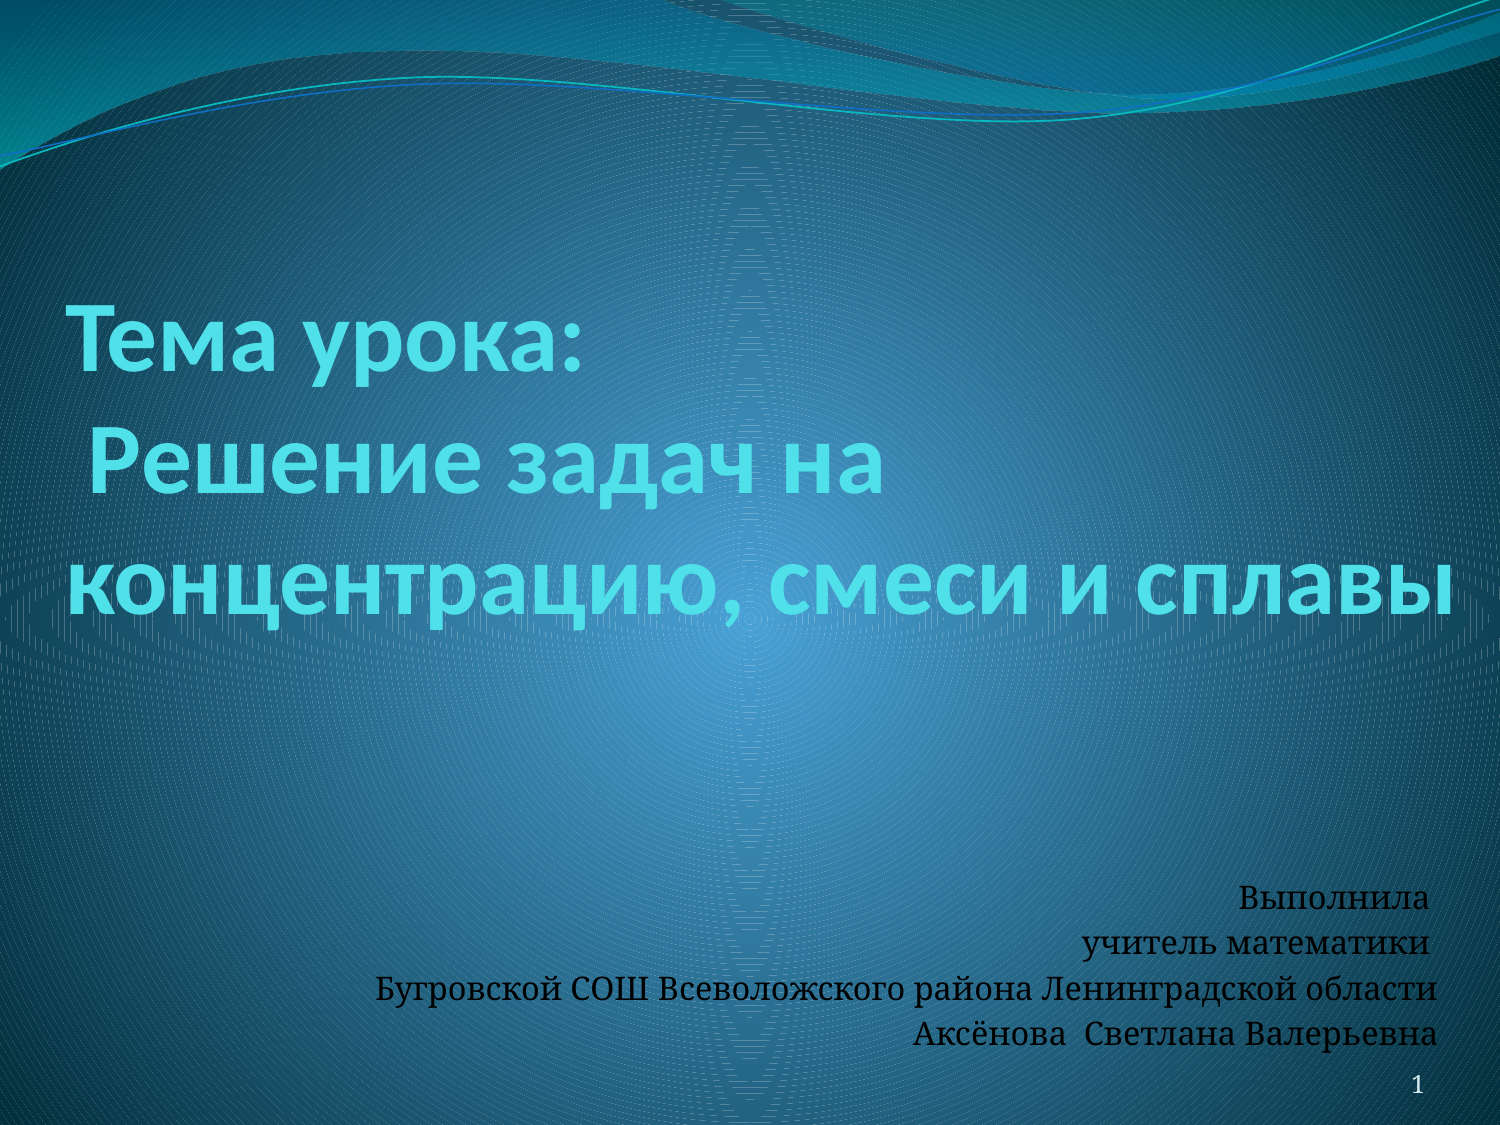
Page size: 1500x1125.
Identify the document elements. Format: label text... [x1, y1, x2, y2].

subtitle Выполнила учитель математики Бугровской СОШ Всеволожского района Ленинградской области Аксёнова Светлана Валерьевна [371, 869, 1447, 1071]
title Тема урока: Решение задач на концентрацию, смеси и сплавы [64, 231, 1463, 636]
slide_number 1 [1299, 1042, 1425, 1103]
